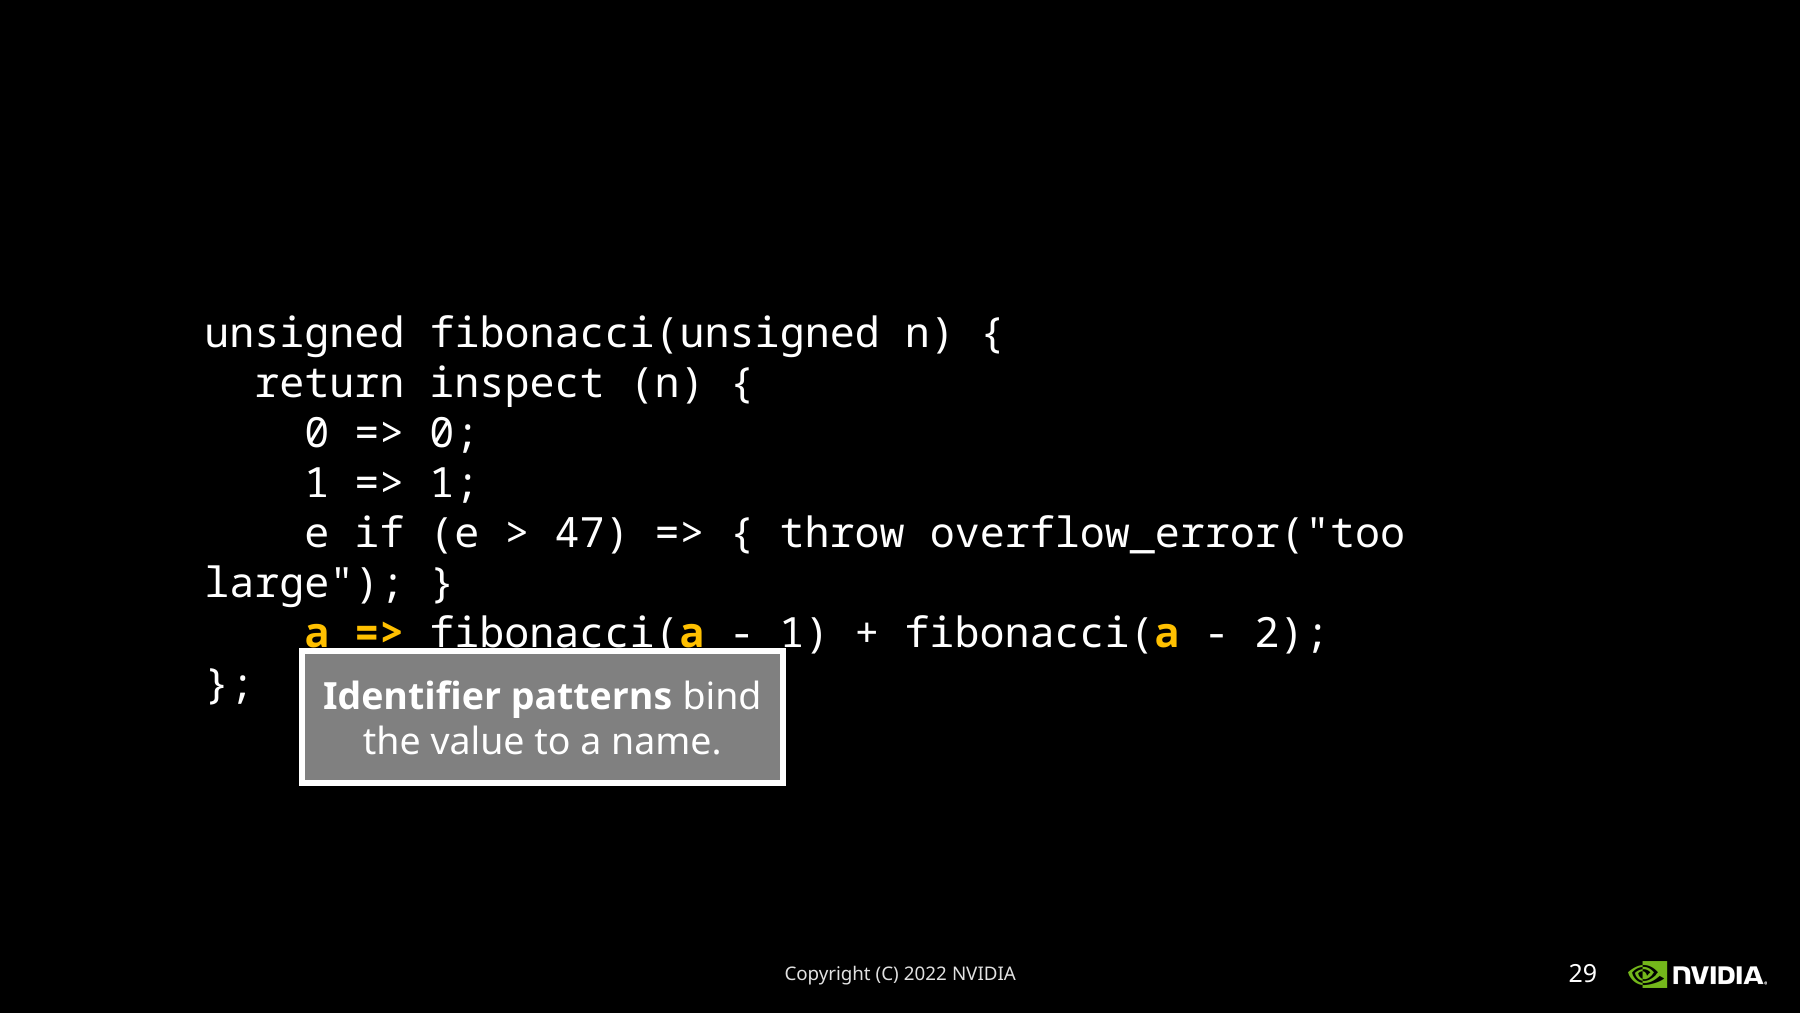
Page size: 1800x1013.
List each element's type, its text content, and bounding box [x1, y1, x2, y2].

footer Copyright (C) 2022 NVIDIA [594, 947, 1206, 1002]
text_box Identifier patterns bind the value to a name. [300, 649, 785, 785]
slide_number 29 [1273, 947, 1613, 1002]
picture [1628, 961, 1767, 988]
list unsigned fibonacci(unsigned n) { return inspect (n) { 0 => 0; 1 => 1; e if (e > 47) => { throw overflow_error("too large"); } a => fibonacci(a - 1) + fibonacci(a - 2); }; [189, 88, 1613, 924]
